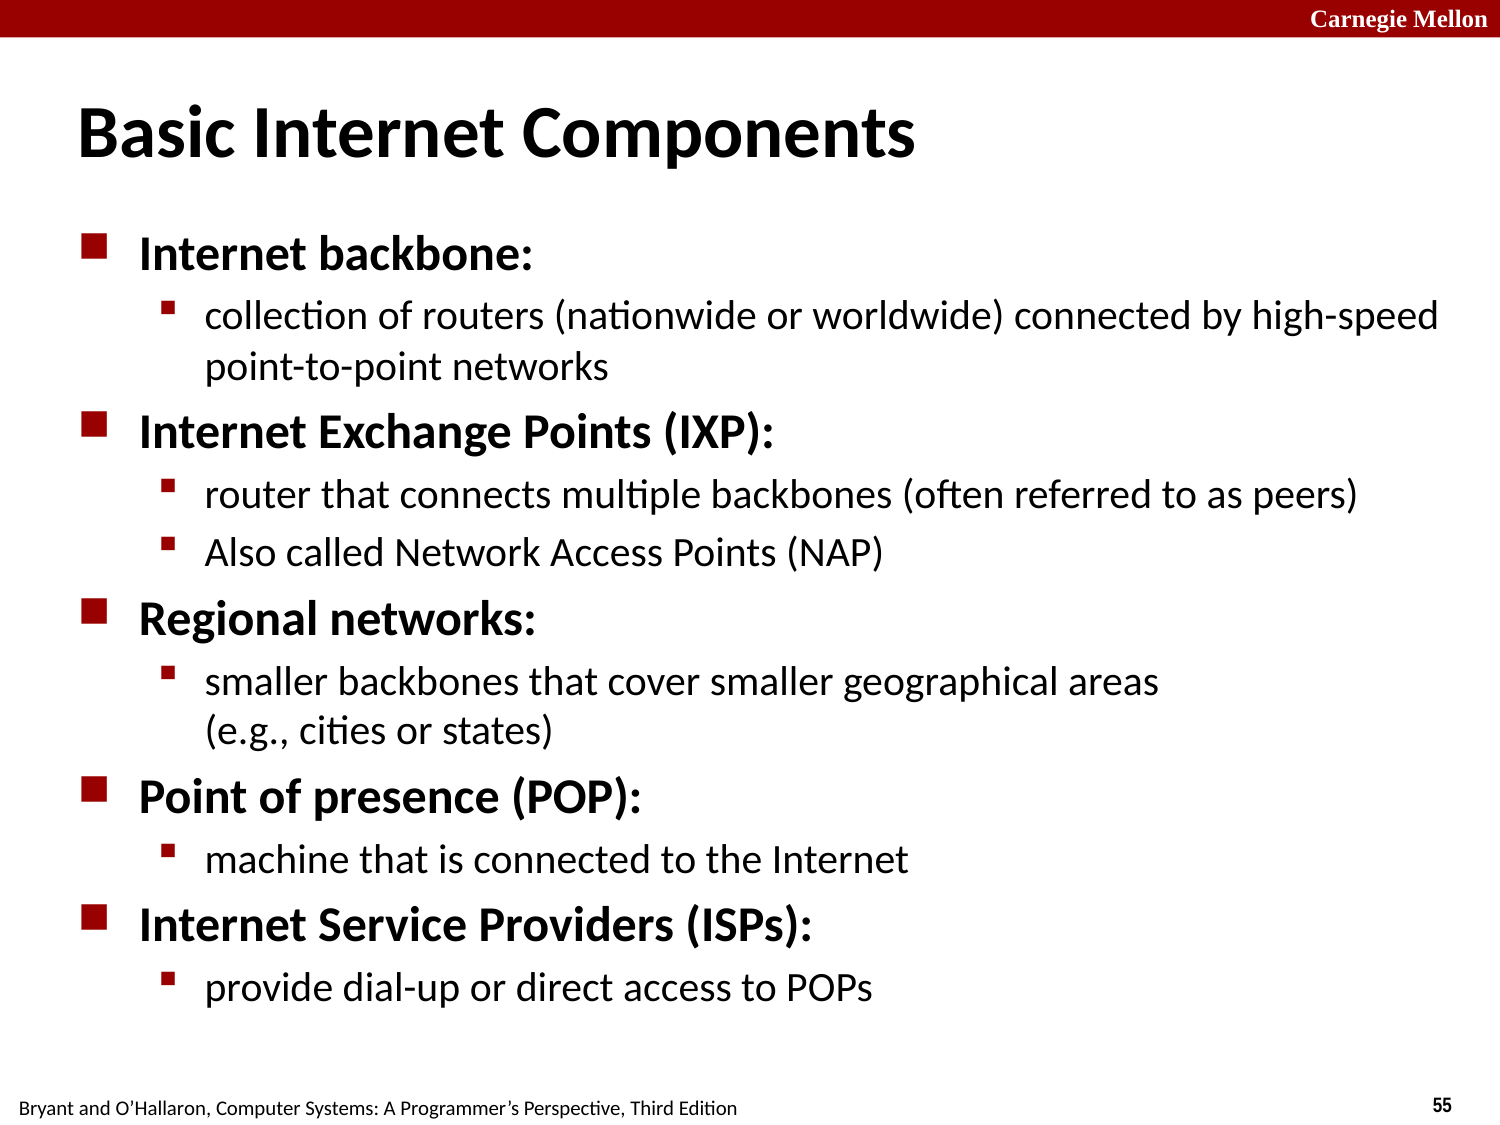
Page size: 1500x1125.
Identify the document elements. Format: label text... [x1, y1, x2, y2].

list Internet backbone: collection of routers (nationwide or worldwide) connected by high-speed point-to-point networks Internet Exchange Points (IXP): router that connects multiple backbones (often referred to as peers) Also called Network Access Points (NAP) Regional networks: smaller backbones that cover smaller geographical areas (e.g., cities or states) Point of presence (POP): machine that is connected to the Internet Internet Service Providers (ISPs): provide dial-up or direct access to POPs [67, 212, 1463, 1026]
title Basic Internet Components [62, 74, 1126, 170]
